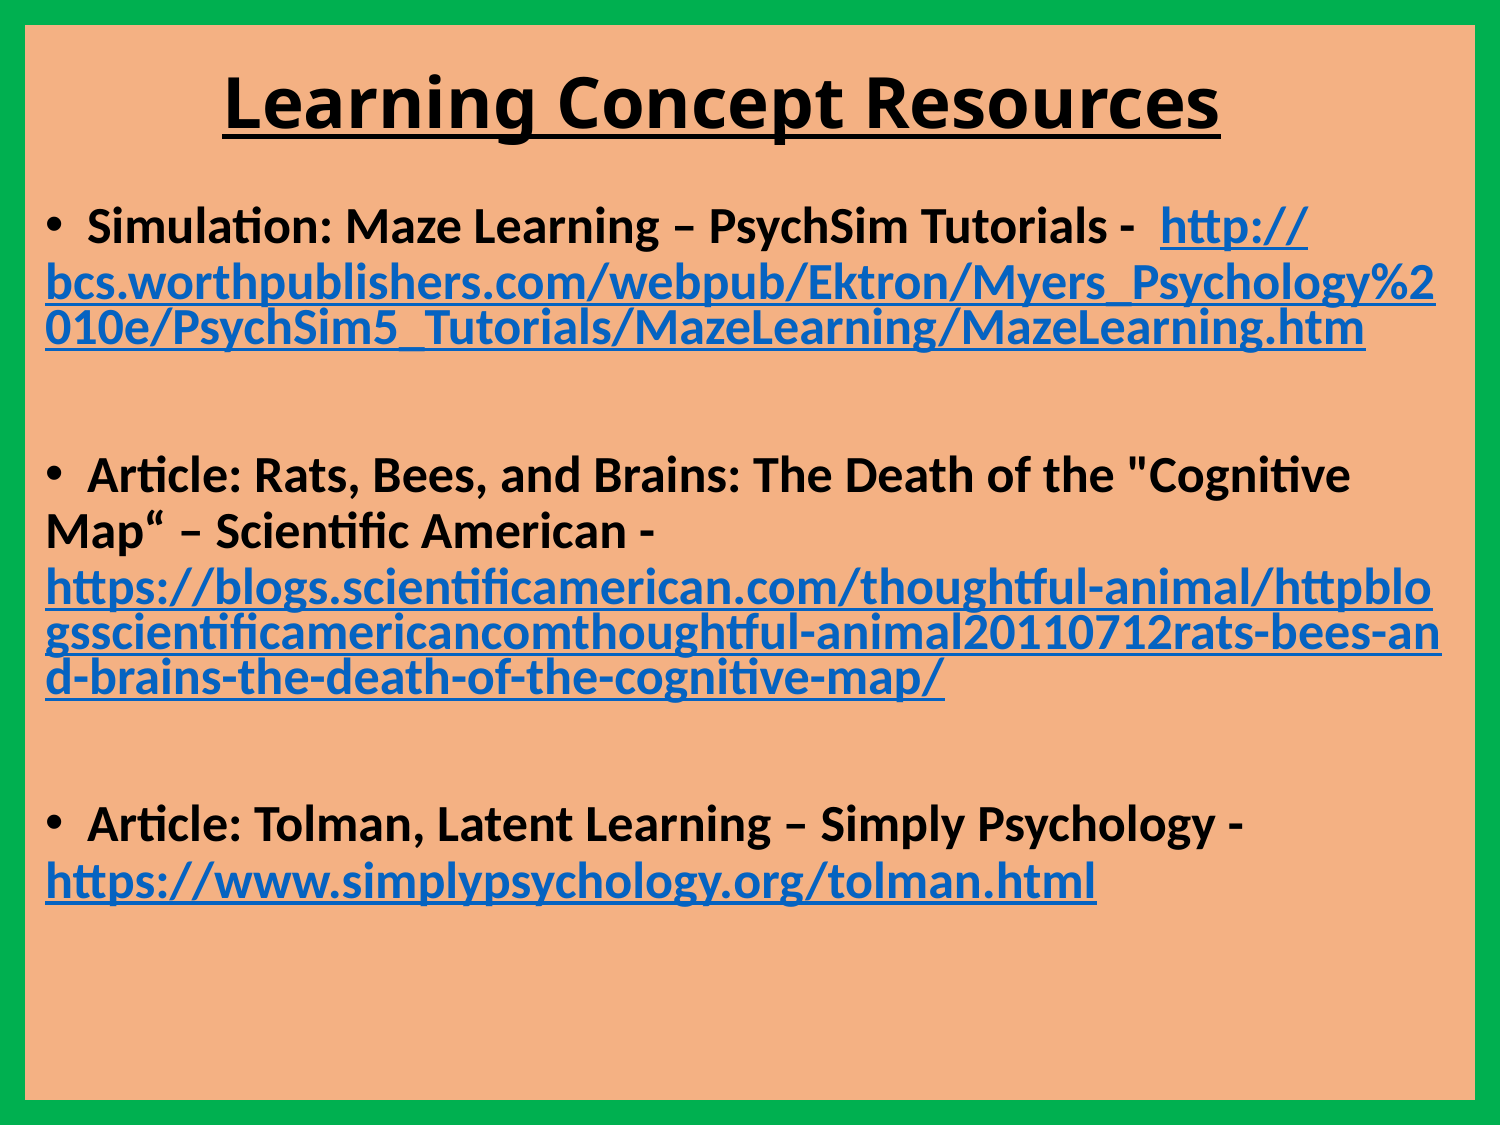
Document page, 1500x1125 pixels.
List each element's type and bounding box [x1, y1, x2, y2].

text_box [0, 0, 1500, 1125]
